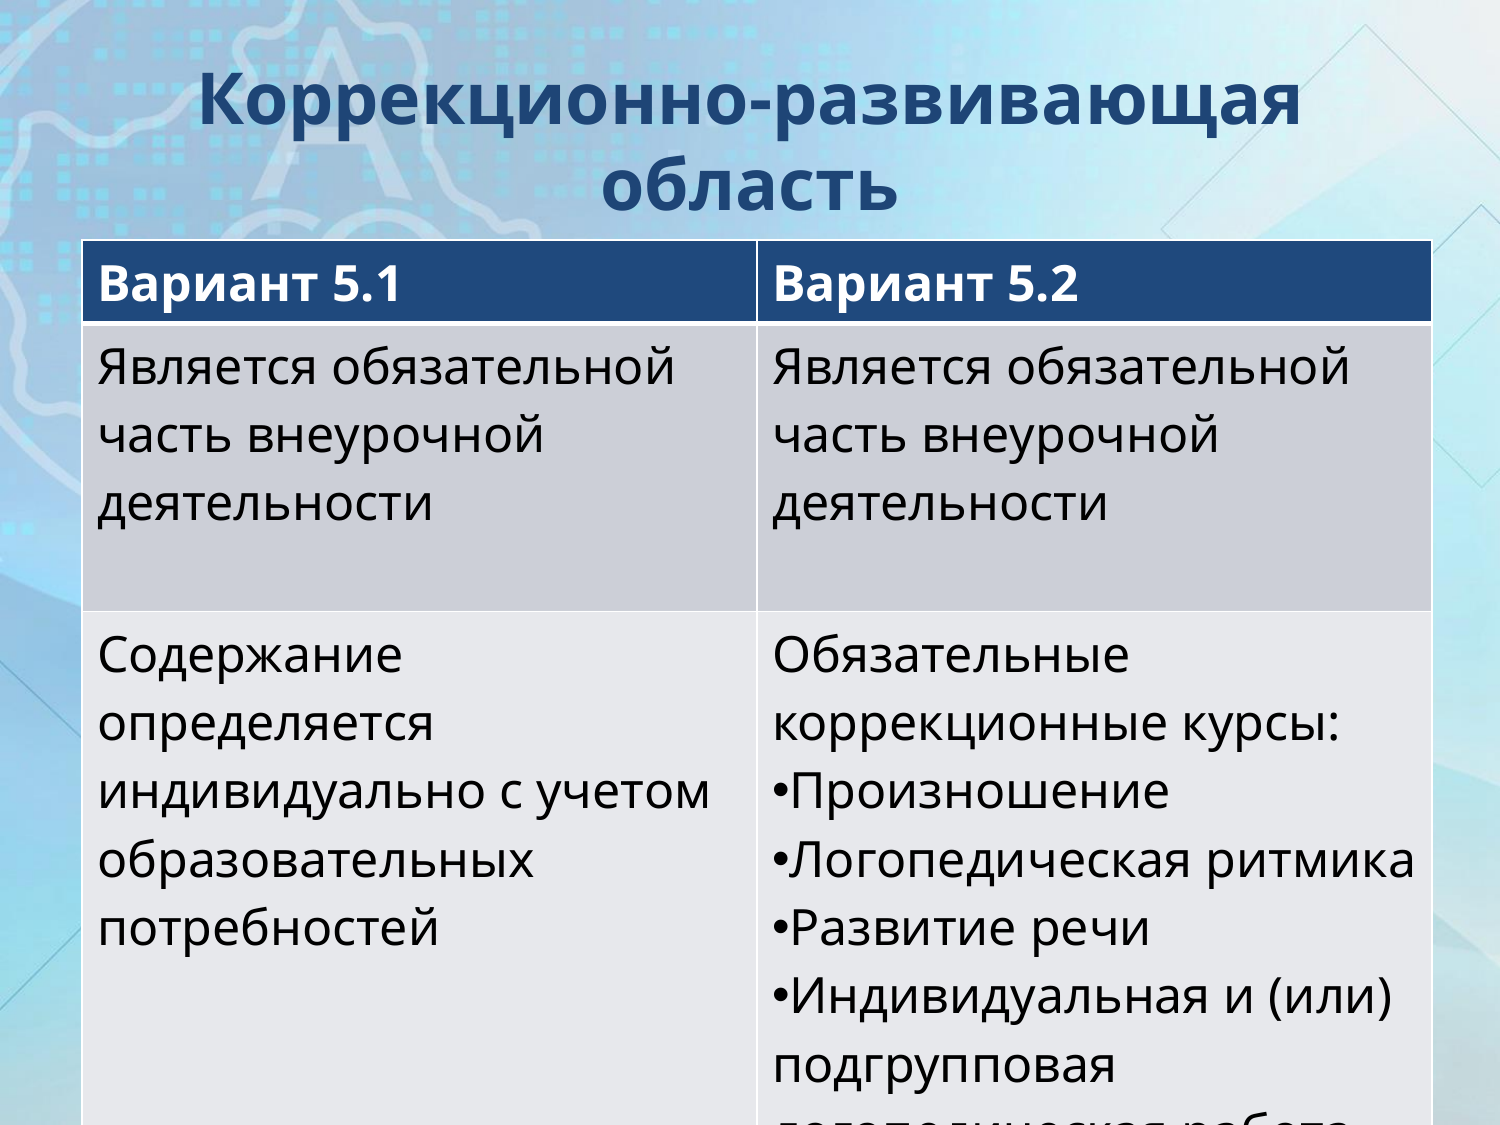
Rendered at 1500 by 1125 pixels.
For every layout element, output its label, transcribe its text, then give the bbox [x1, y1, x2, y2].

table_cell Является обязательной часть внеурочной деятельности [758, 326, 1431, 611]
table_cell Обязательные коррекционные курсы: Произношение Логопедическая ритмика Развитие речи Индивидуальная и (или) подгрупповая логопедическая работа [758, 612, 1431, 1125]
title Коррекционно-развивающая область [75, 45, 1425, 233]
picture [0, 0, 1500, 1125]
table_header Вариант 5.2 [758, 241, 1431, 321]
table_cell Содержание определяется индивидуально с учетом образовательных потребностей [83, 612, 756, 1125]
table_header Вариант 5.1 [83, 241, 756, 321]
table_cell Является обязательной часть внеурочной деятельности [83, 326, 756, 611]
